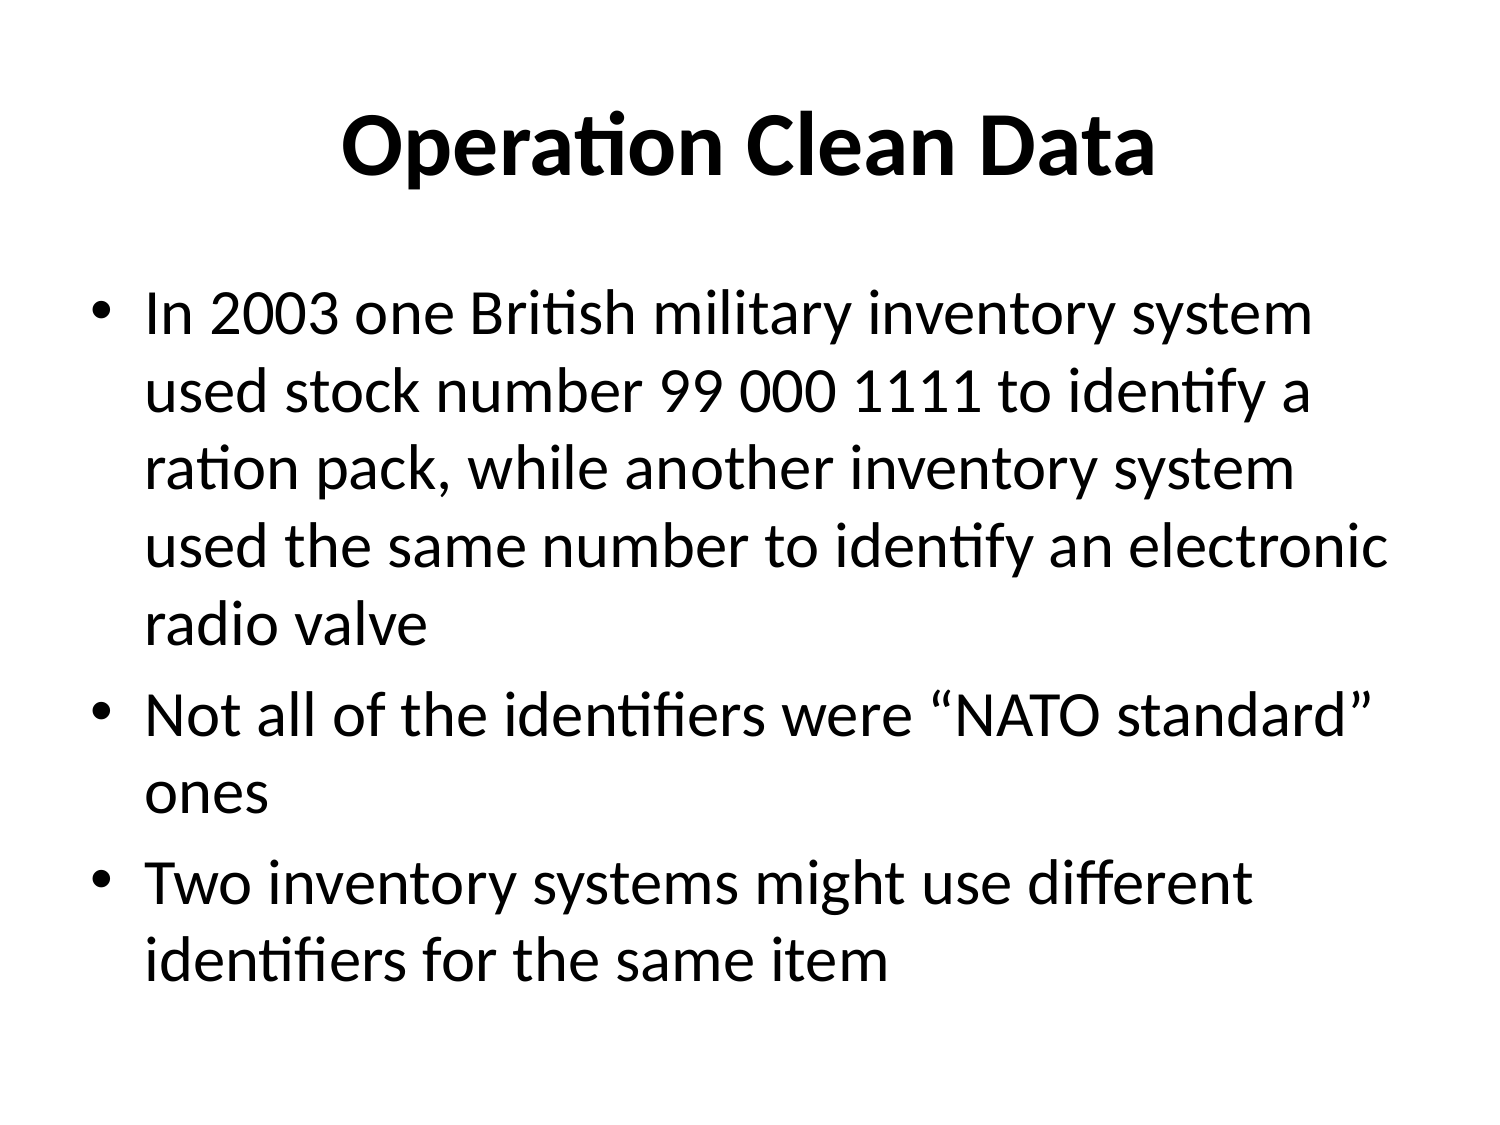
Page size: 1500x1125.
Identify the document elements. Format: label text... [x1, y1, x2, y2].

title Operation Clean Data [75, 45, 1425, 233]
list In 2003 one British military inventory system used stock number 99 000 1111 to identify a ration pack, while an­other inventory system used the same number to identify an electronic ra­dio valve Not all of the identifiers were “NATO standard” ones Two inventory systems might use different identifiers for the same item [75, 262, 1425, 1005]
